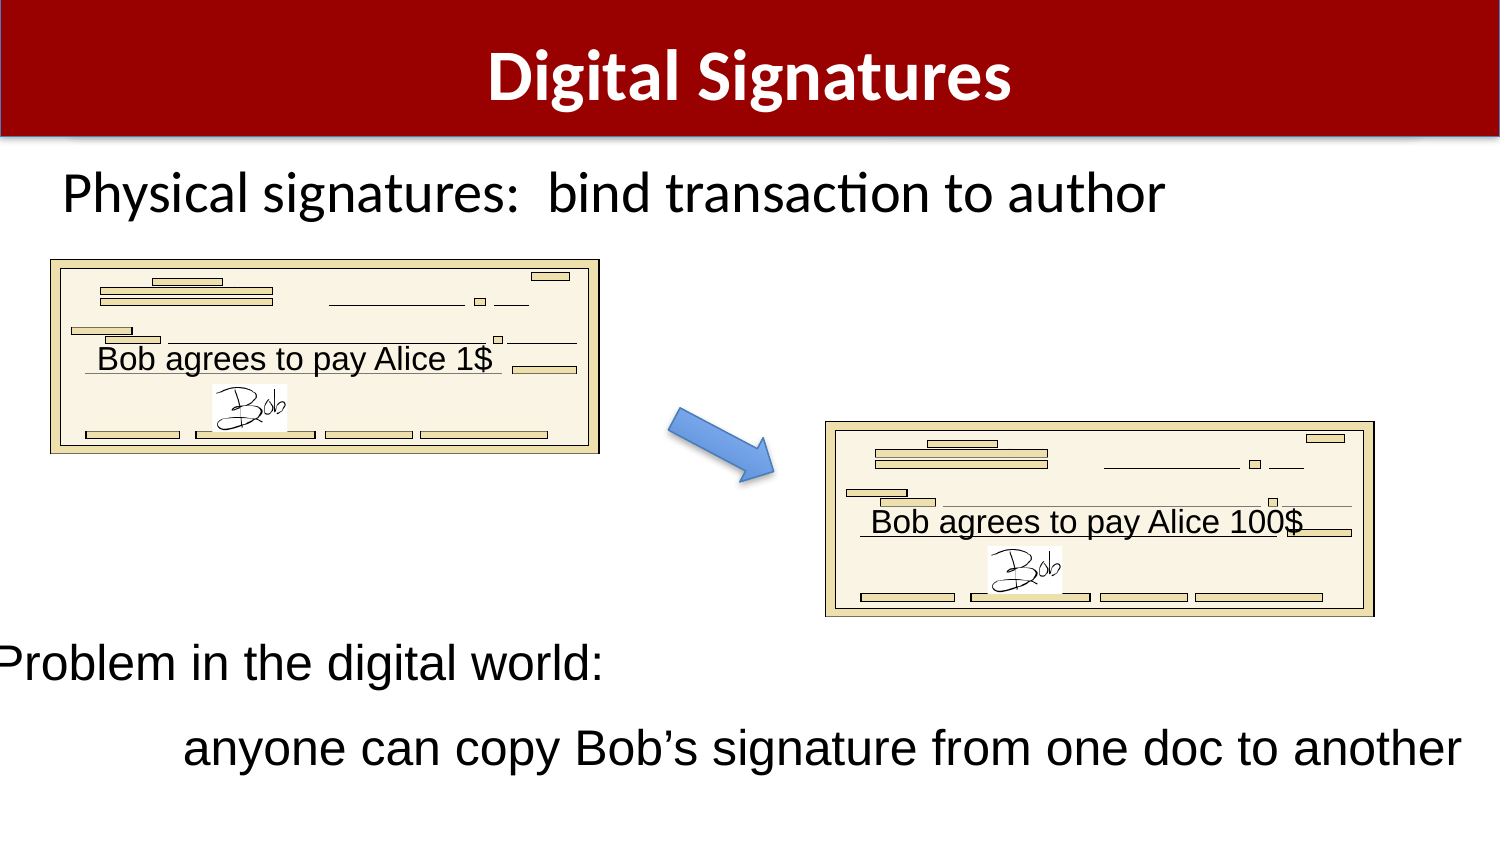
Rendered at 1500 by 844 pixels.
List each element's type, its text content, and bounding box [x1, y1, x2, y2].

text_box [667, 419, 1376, 617]
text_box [49, 259, 601, 455]
list Physical signatures: bind transaction to author [47, 146, 1499, 260]
text_box Problem in the digital world: anyone can copy Bob’s signature from one doc to another [0, 622, 1479, 783]
title Digital Signatures [75, 20, 1425, 123]
